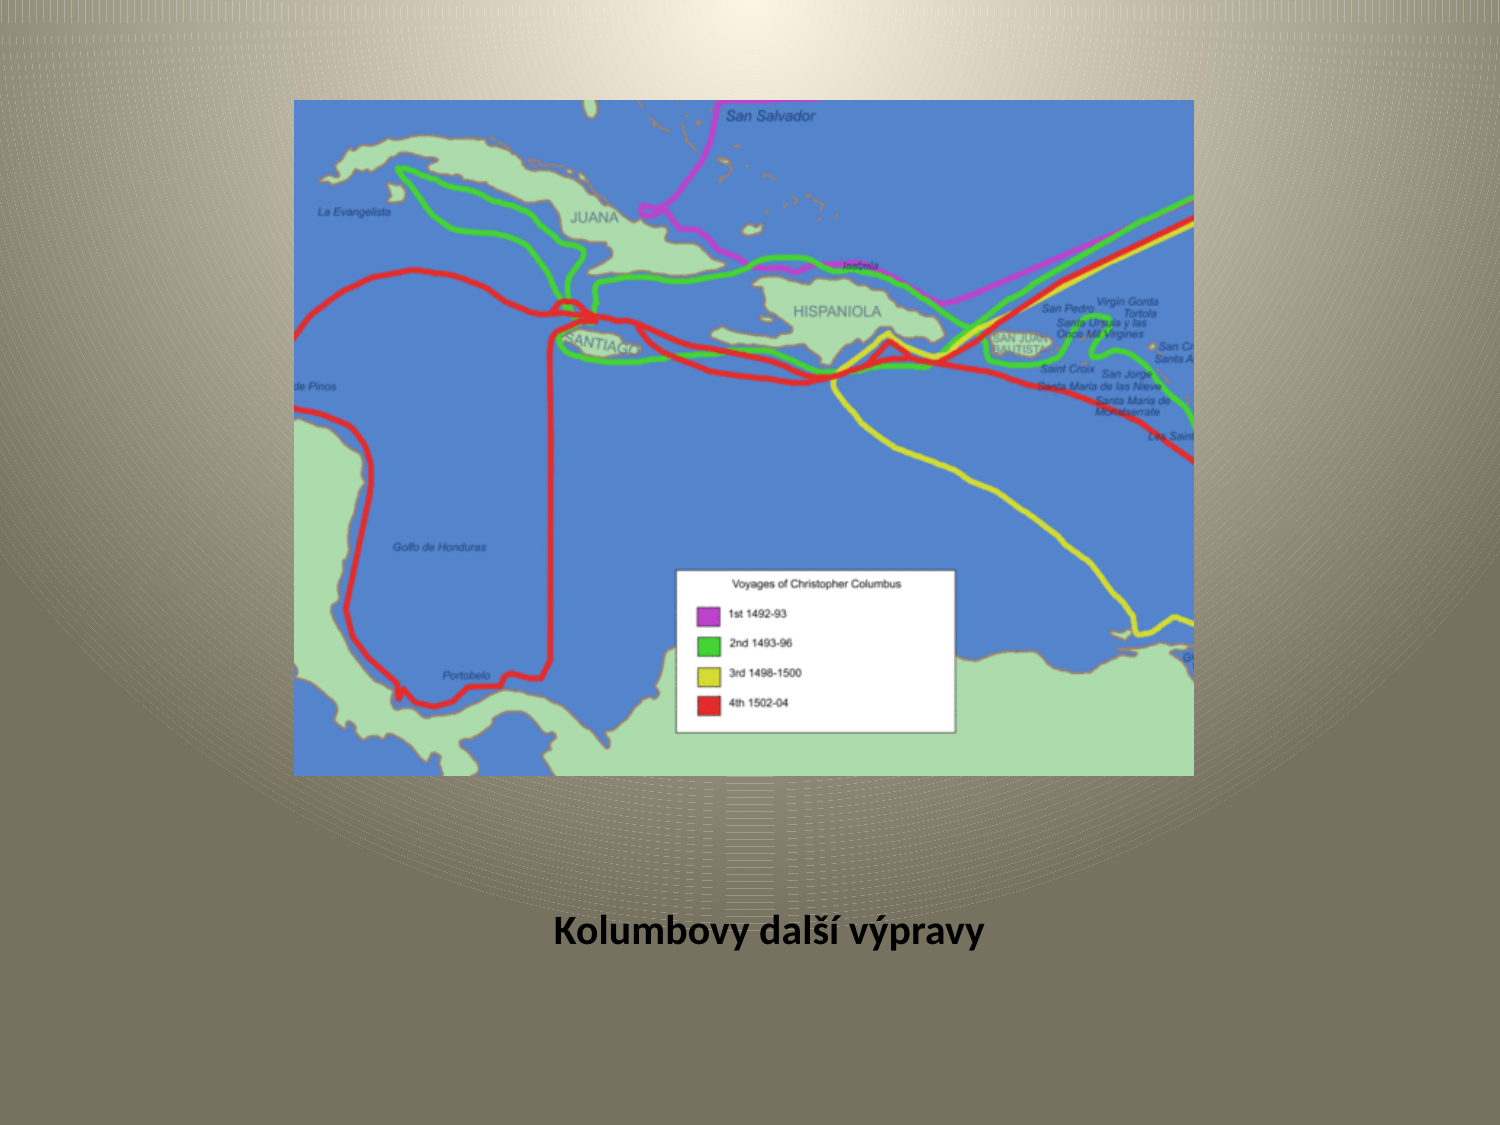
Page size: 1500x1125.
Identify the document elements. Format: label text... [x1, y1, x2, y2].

title Kolumbovy další výpravy [539, 867, 1137, 961]
picture [293, 100, 1195, 776]
